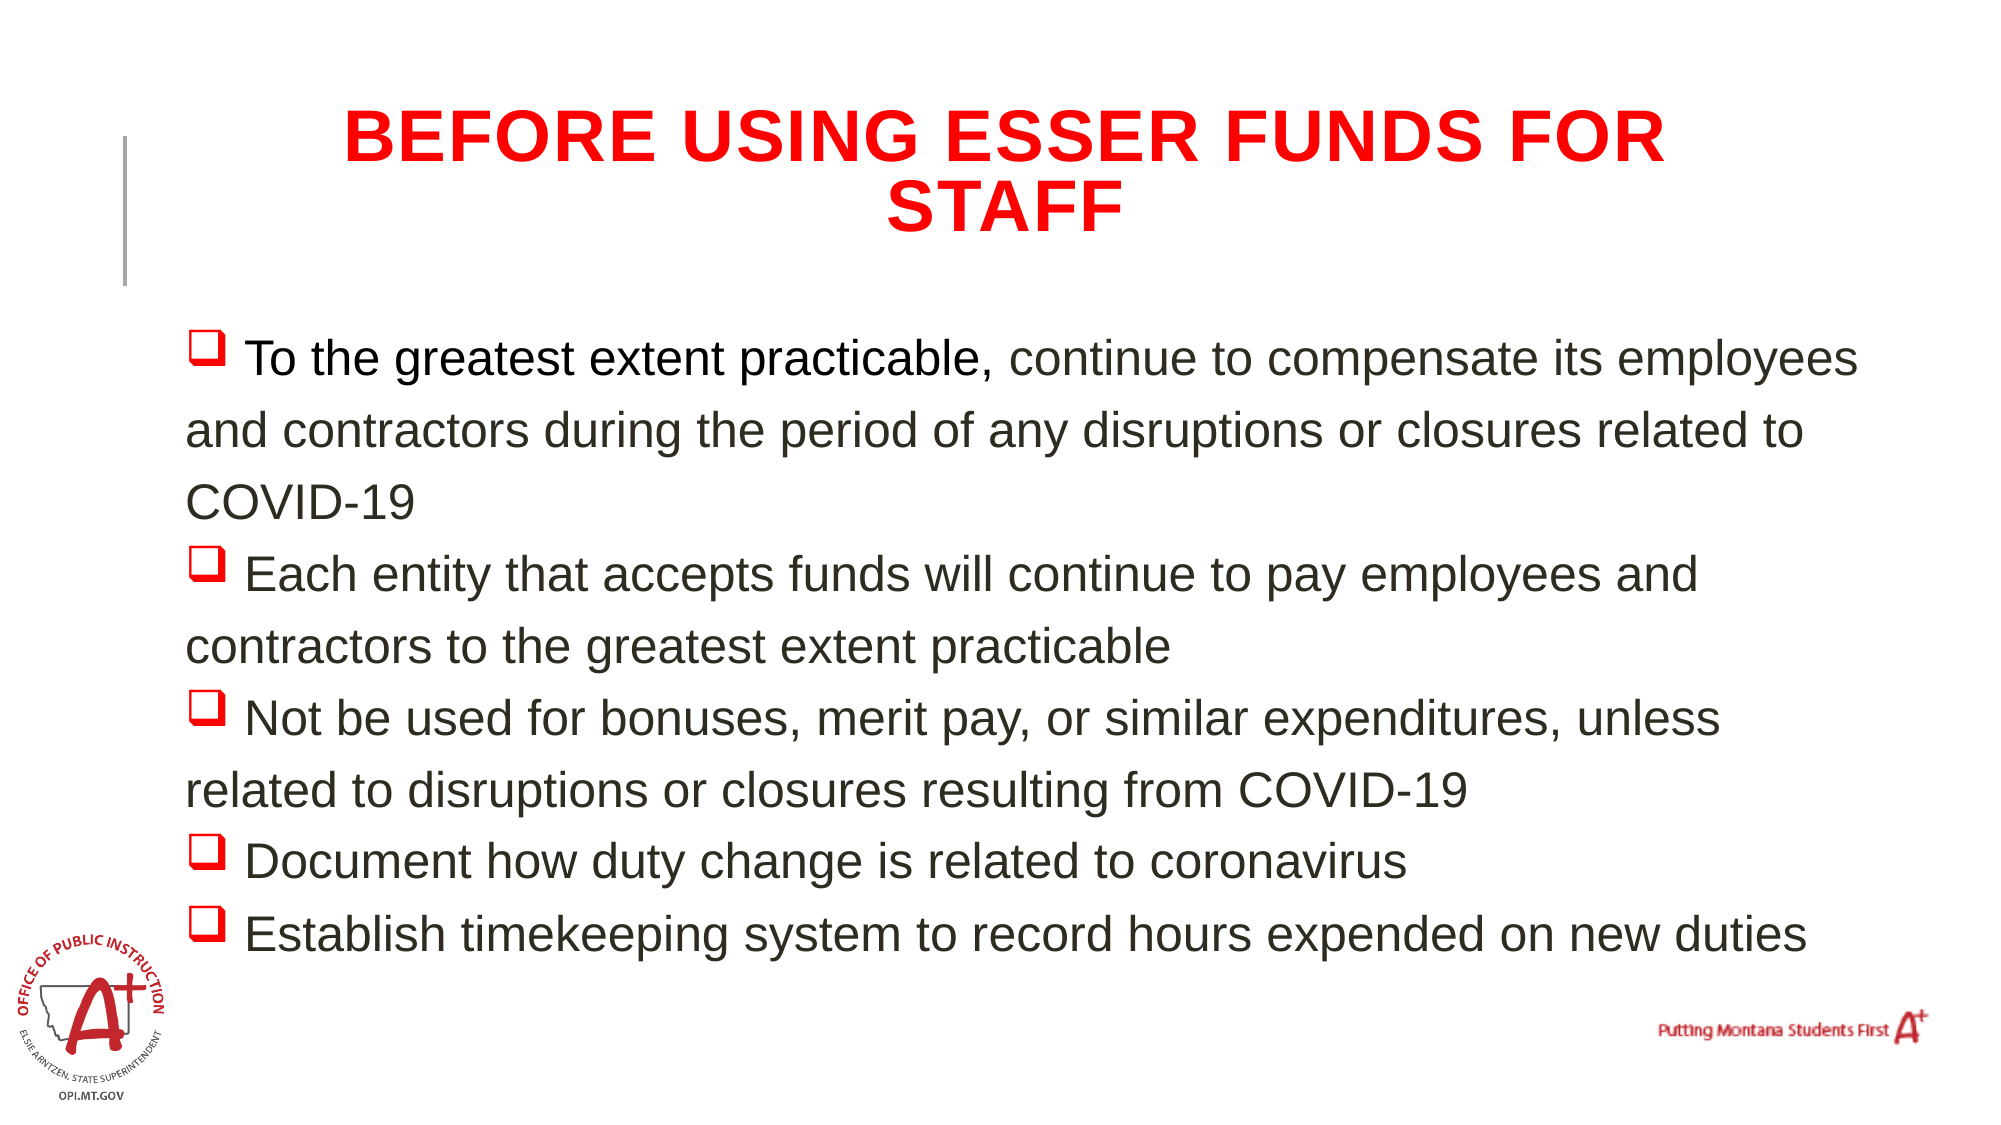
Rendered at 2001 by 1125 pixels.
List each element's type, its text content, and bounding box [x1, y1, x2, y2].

title before Using ESSER Funds for Staff [209, 96, 1805, 305]
picture [1654, 999, 1938, 1054]
text_box To the greatest extent practicable, continue to compensate its employees and contractors during the period of any disruptions or closures related to COVID-19 Each entity that accepts funds will continue to pay employees and contractors to the greatest extent practicable Not be used for bonuses, merit pay, or similar expenditures, unless related to disruptions or closures resulting from COVID-19 Document how duty change is related to coronavirus Establish timekeeping system to record hours expended on new duties [170, 305, 1903, 1053]
picture [0, 931, 176, 1107]
